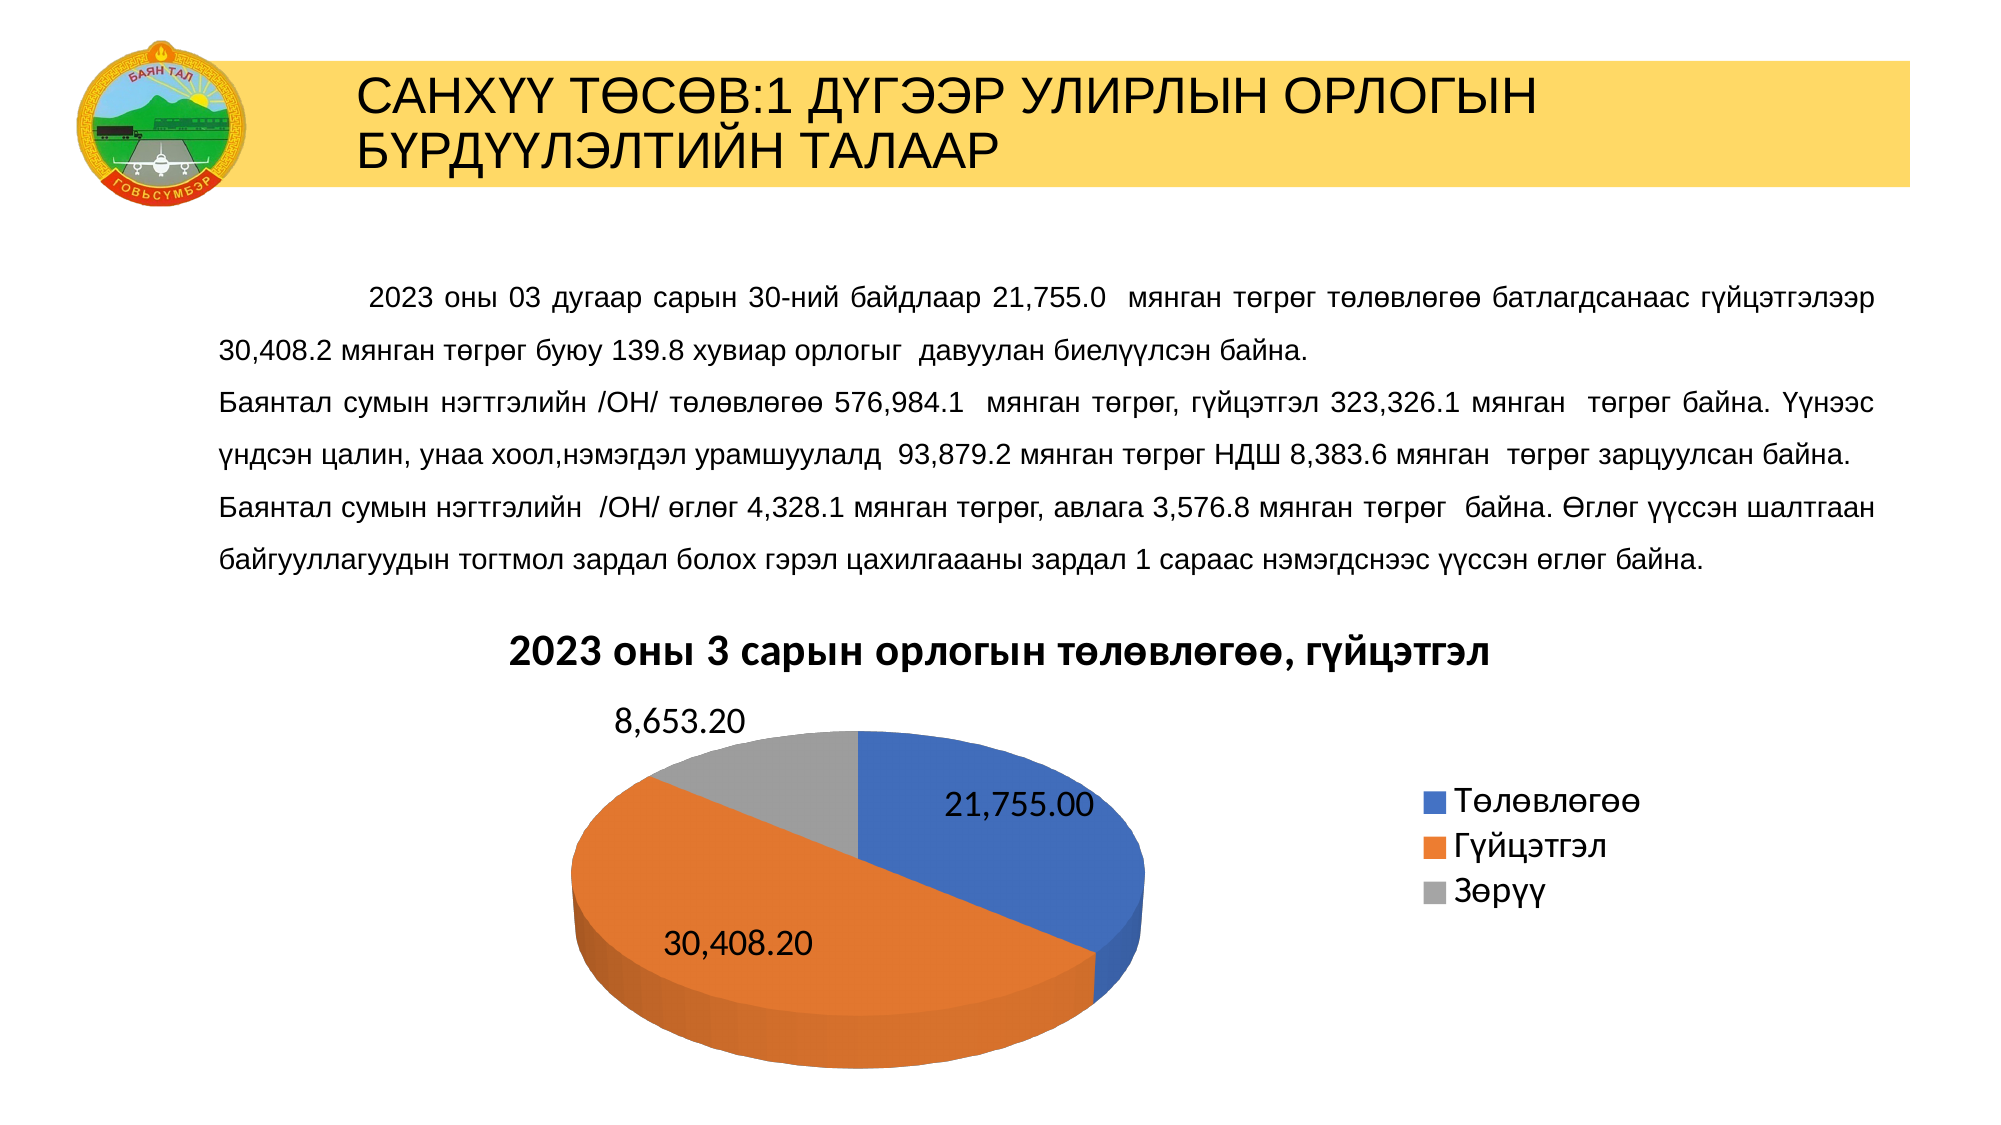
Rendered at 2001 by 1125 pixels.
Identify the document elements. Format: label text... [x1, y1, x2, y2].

text_box САНХҮҮ ТӨСӨВ:1 ДҮГЭЭР УЛИРЛЫН ОРЛОГЫН БҮРДҮҮЛЭЛТИЙН ТАЛААР [254, 60, 1910, 188]
text_box 2023 оны 03 дугаар сарын 30-ний байдлаар 21,755.0 мянган төгрөг төлөвлөгөө батлагдсанаас гүйцэтгэлээр 30,408.2 мянган төгрөг буюу 139.8 хувиар орлогыг давуулан биелүүлсэн байна. Баянтал сумын нэгтгэлийн /ОН/ төлөвлөгөө 576,984.1 мянган төгрөг, гүйцэтгэл 323,326.1 мянган төгрөг байна. Үүнээс үндсэн цалин, унаа хоол,нэмэгдэл урамшуулалд 93,879.2 мянган төгрөг НДШ 8,383.6 мянган төгрөг зарцуулсан байна. Баянтал сумын нэгтгэлийн /ОН/ өглөг 4,328.1 мянган төгрөг, авлага 3,576.8 мянган төгрөг байна. Өглөг үүссэн шалтгаан байгууллагуудын тогтмол зардал болох гэрэл цахилгаааны зардал 1 сараас нэмэгдснээс үүссэн өглөг байна. [203, 253, 1891, 636]
picture [70, 32, 254, 216]
chart [333, 599, 1667, 1096]
